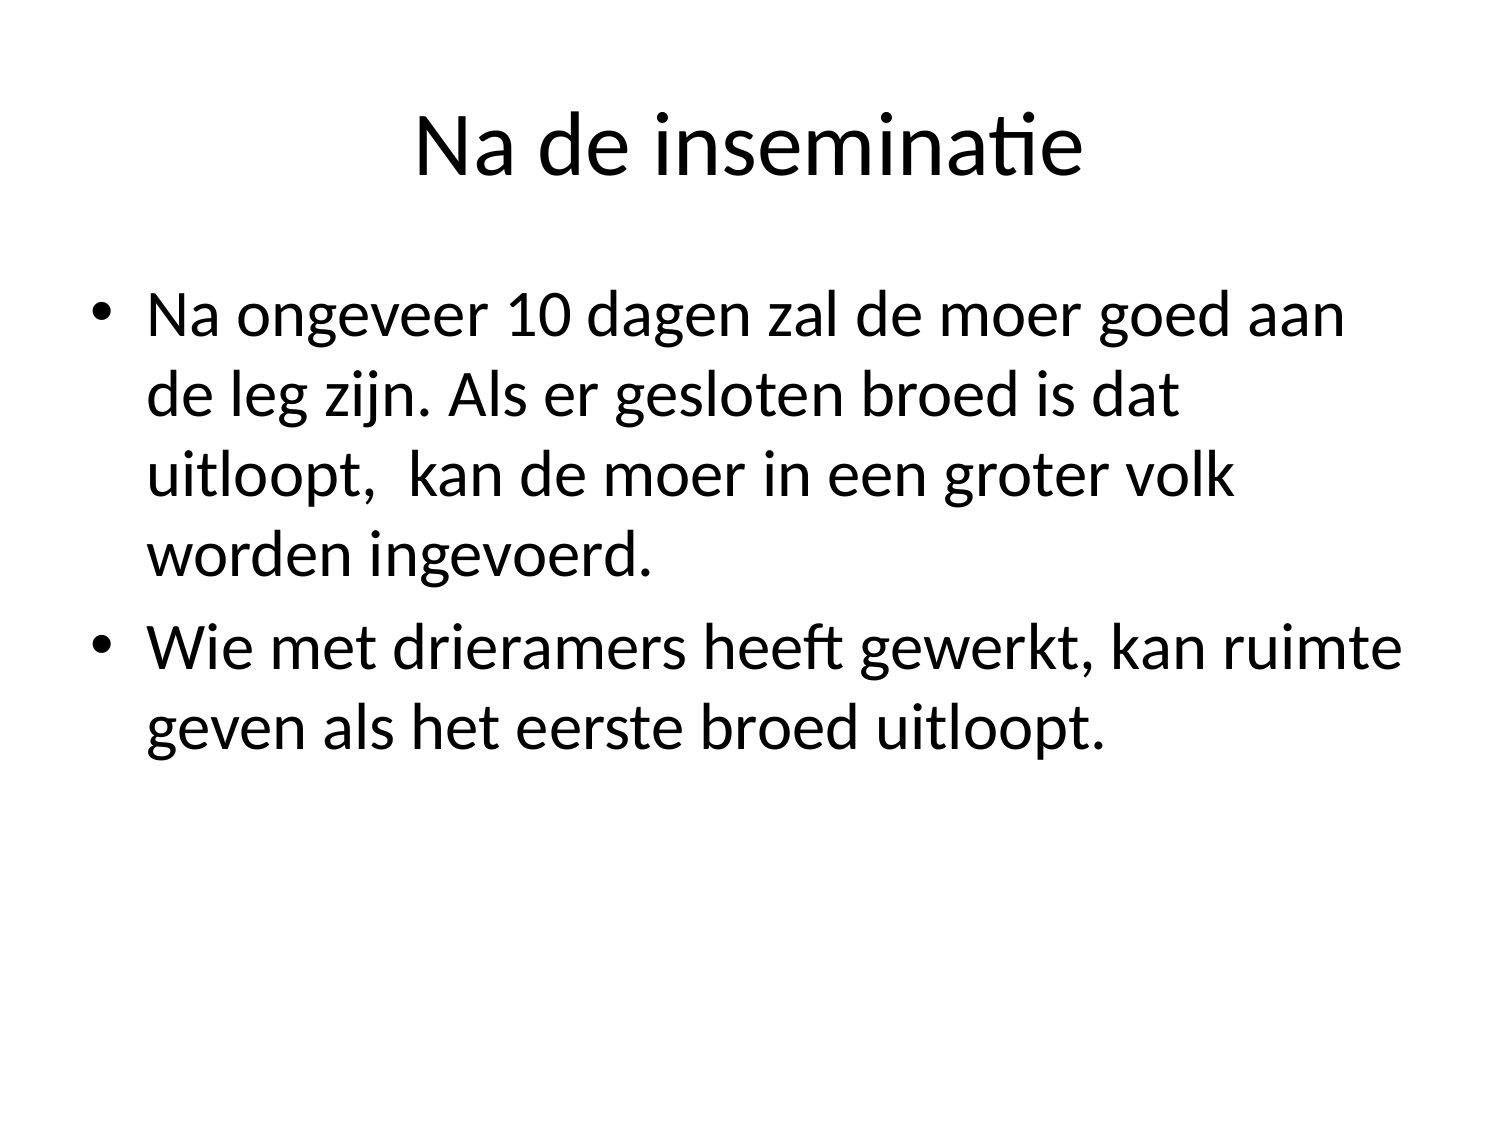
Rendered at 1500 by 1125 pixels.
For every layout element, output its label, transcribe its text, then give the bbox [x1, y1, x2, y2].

title Na de inseminatie [75, 45, 1425, 233]
list Na ongeveer 10 dagen zal de moer goed aan de leg zijn. Als er gesloten broed is dat uitloopt, kan de moer in een groter volk worden ingevoerd. Wie met drieramers heeft gewerkt, kan ruimte geven als het eerste broed uitloopt. [75, 262, 1425, 1005]
